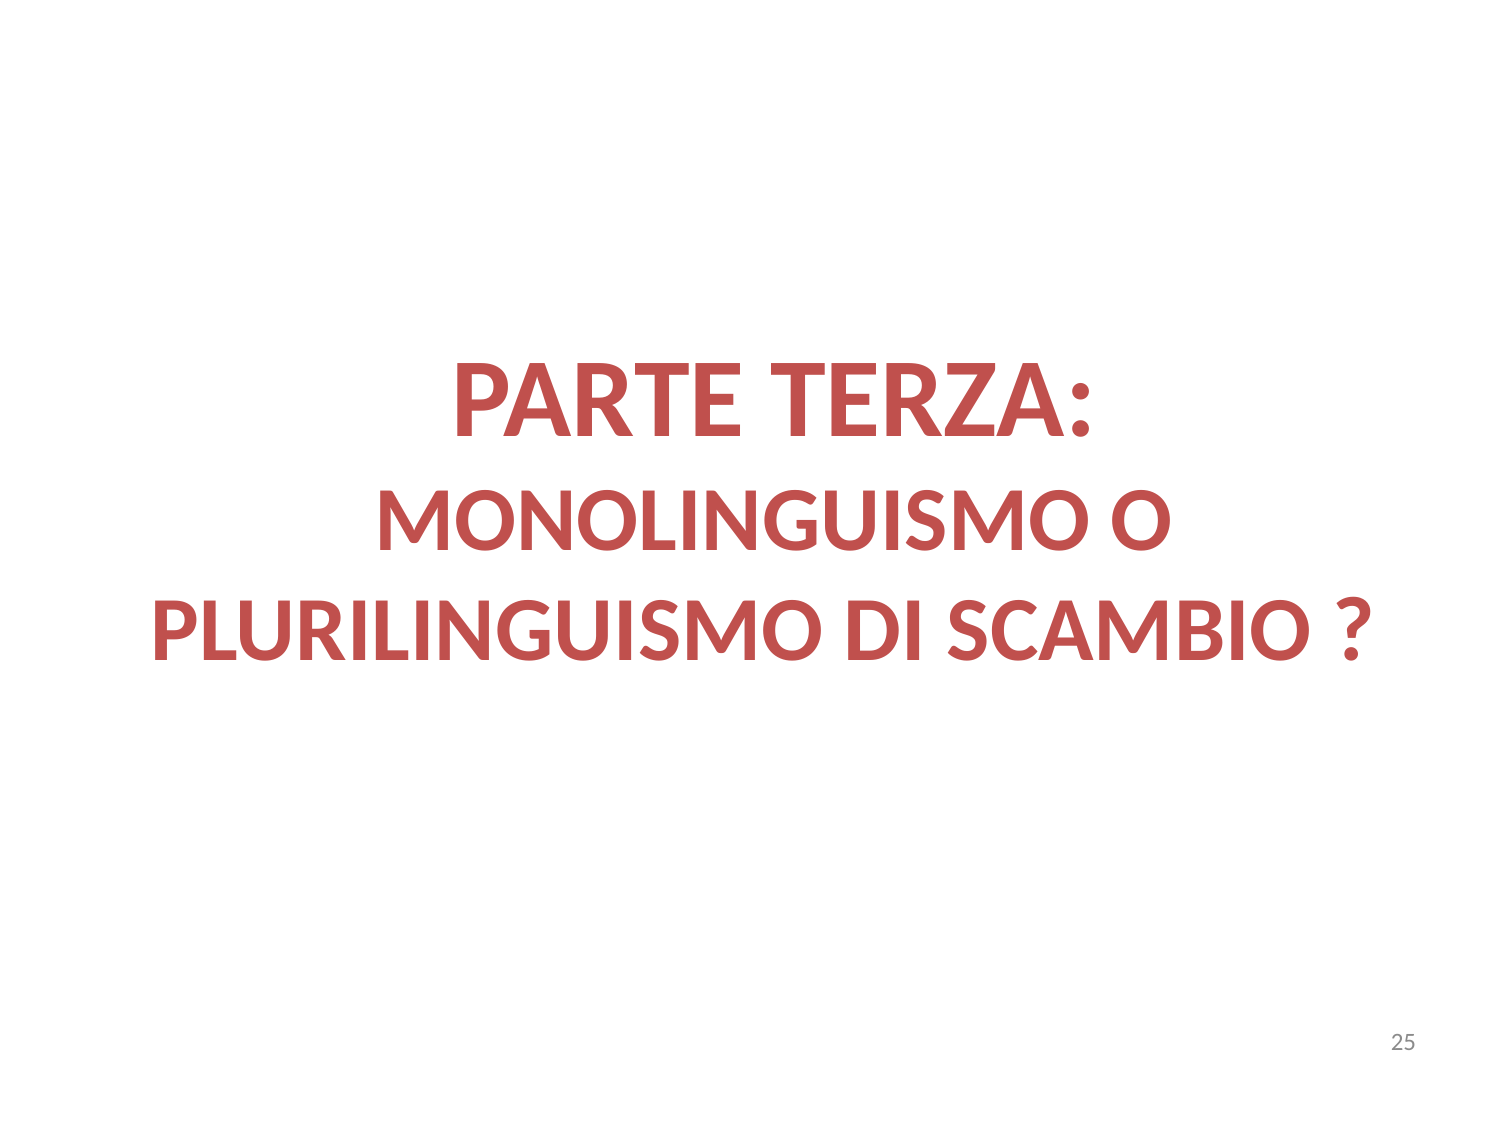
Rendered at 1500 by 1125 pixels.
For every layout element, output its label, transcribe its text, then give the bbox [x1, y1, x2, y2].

text_box PARTE TERZA: MONOLINGUISMO O PLURILINGUISMO DI SCAMBIO ? [83, 247, 1465, 755]
text_box 25 [1081, 1010, 1432, 1071]
